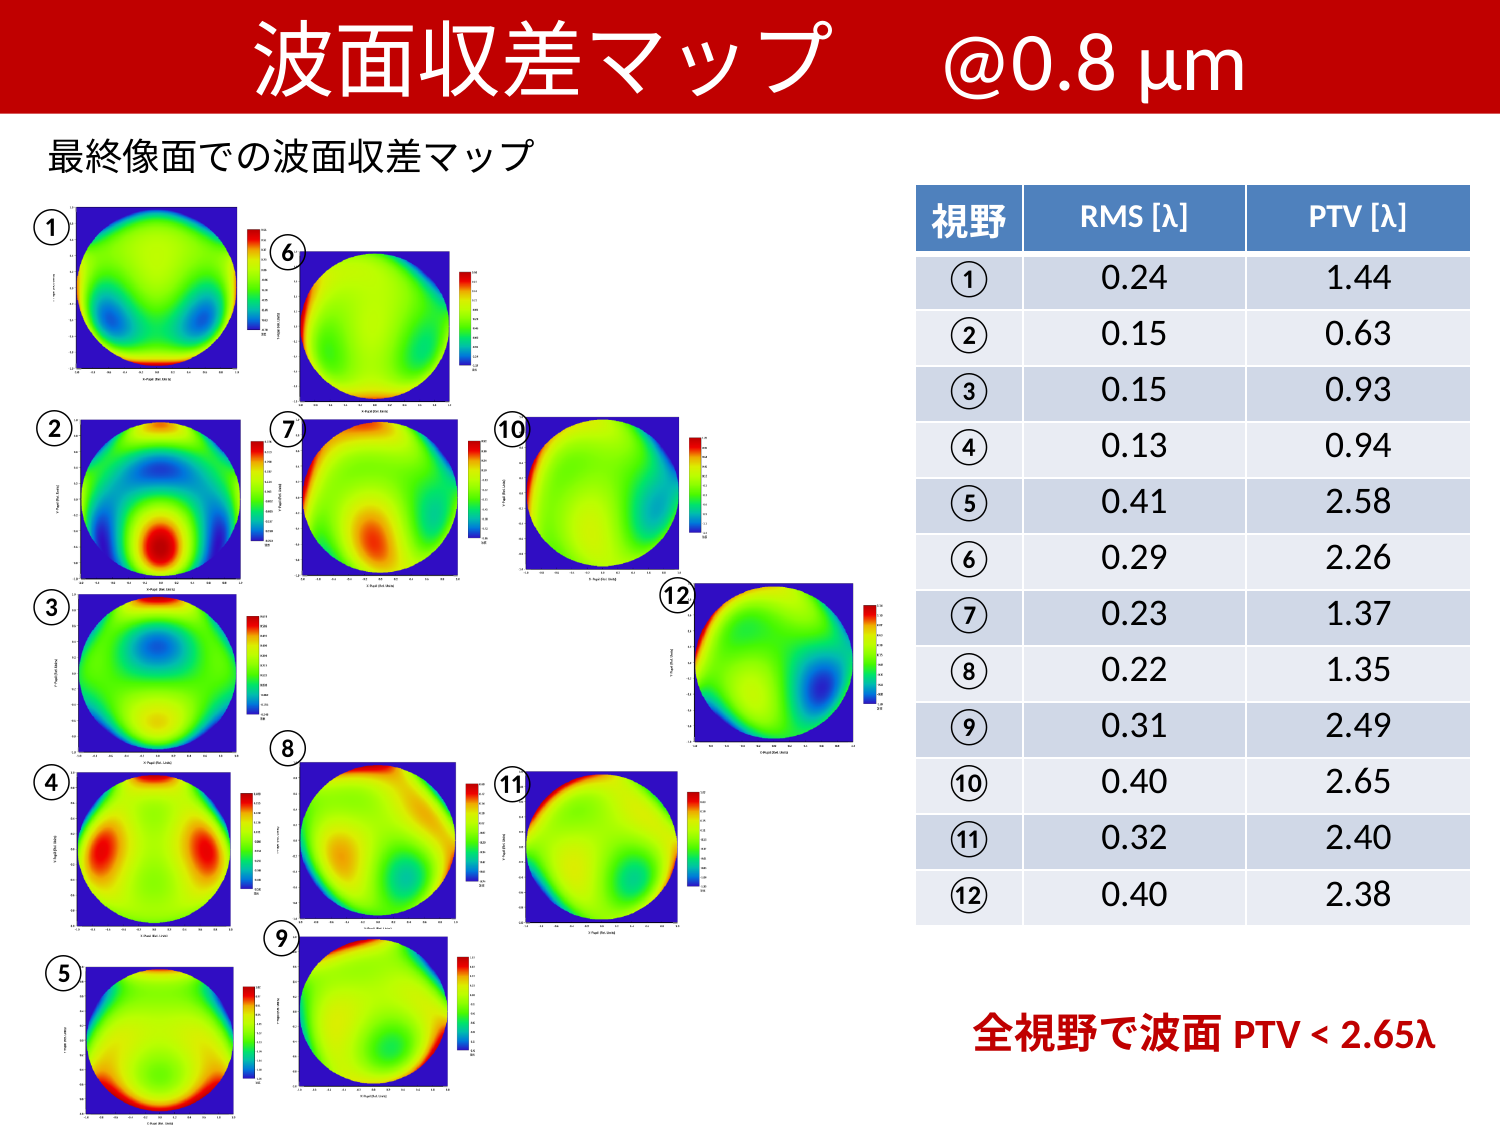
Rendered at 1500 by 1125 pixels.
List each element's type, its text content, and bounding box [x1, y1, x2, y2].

table_cell ⑪ [916, 815, 1022, 869]
table_cell 2.65 [1247, 759, 1470, 813]
text_box 波面収差マップ @0.8 μm [0, 0, 1500, 116]
table_cell 0.40 [1024, 871, 1245, 925]
picture [277, 1002, 476, 1099]
picture [713, 580, 883, 756]
table_cell 0.15 [1024, 367, 1245, 421]
table_cell ① [916, 257, 1022, 309]
table_cell 0.24 [1024, 257, 1245, 309]
table_cell ⑨ [916, 703, 1022, 757]
table_cell 0.31 [1024, 703, 1245, 757]
table_cell 2.26 [1247, 535, 1470, 589]
table_cell 0.15 [1024, 311, 1245, 365]
table_cell 0.94 [1247, 423, 1470, 477]
table_cell 0.23 [1024, 591, 1245, 645]
table_cell 0.41 [1024, 479, 1245, 533]
table_cell ⑦ [916, 591, 1022, 645]
table_cell 1.35 [1247, 647, 1470, 701]
table_header PTV [λ] [1247, 185, 1470, 251]
text_box 全視野で波面PTV < 2.65λ [958, 999, 1451, 1065]
table_cell 1.44 [1247, 257, 1470, 309]
table_cell ③ [916, 367, 1022, 421]
table_cell 2.58 [1247, 479, 1470, 533]
table_cell 0.32 [1024, 815, 1245, 869]
table_cell 0.13 [1024, 423, 1245, 477]
table_cell ② [916, 311, 1022, 365]
table_cell 2.49 [1247, 703, 1470, 757]
text_box 最終像面での波面収差マップ [33, 125, 551, 186]
table_cell ⑩ [916, 759, 1022, 813]
table_cell 0.40 [1024, 759, 1245, 813]
table_cell ⑤ [916, 479, 1022, 533]
table_cell 0.22 [1024, 647, 1245, 701]
table_cell 0.93 [1247, 367, 1470, 421]
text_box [17, 194, 713, 1002]
table_cell 1.37 [1247, 591, 1470, 645]
table_cell 2.40 [1247, 815, 1470, 869]
table_header RMS [λ] [1024, 185, 1245, 251]
table_cell ⑫ [916, 871, 1022, 925]
table_cell 2.38 [1247, 871, 1470, 925]
table_header 視野 [916, 185, 1022, 251]
table_cell ⑧ [916, 647, 1022, 701]
table_cell ④ [916, 423, 1022, 477]
table_cell 0.63 [1247, 311, 1470, 365]
table_cell ⑥ [916, 535, 1022, 589]
table_cell 0.29 [1024, 535, 1245, 589]
picture [64, 1002, 262, 1125]
